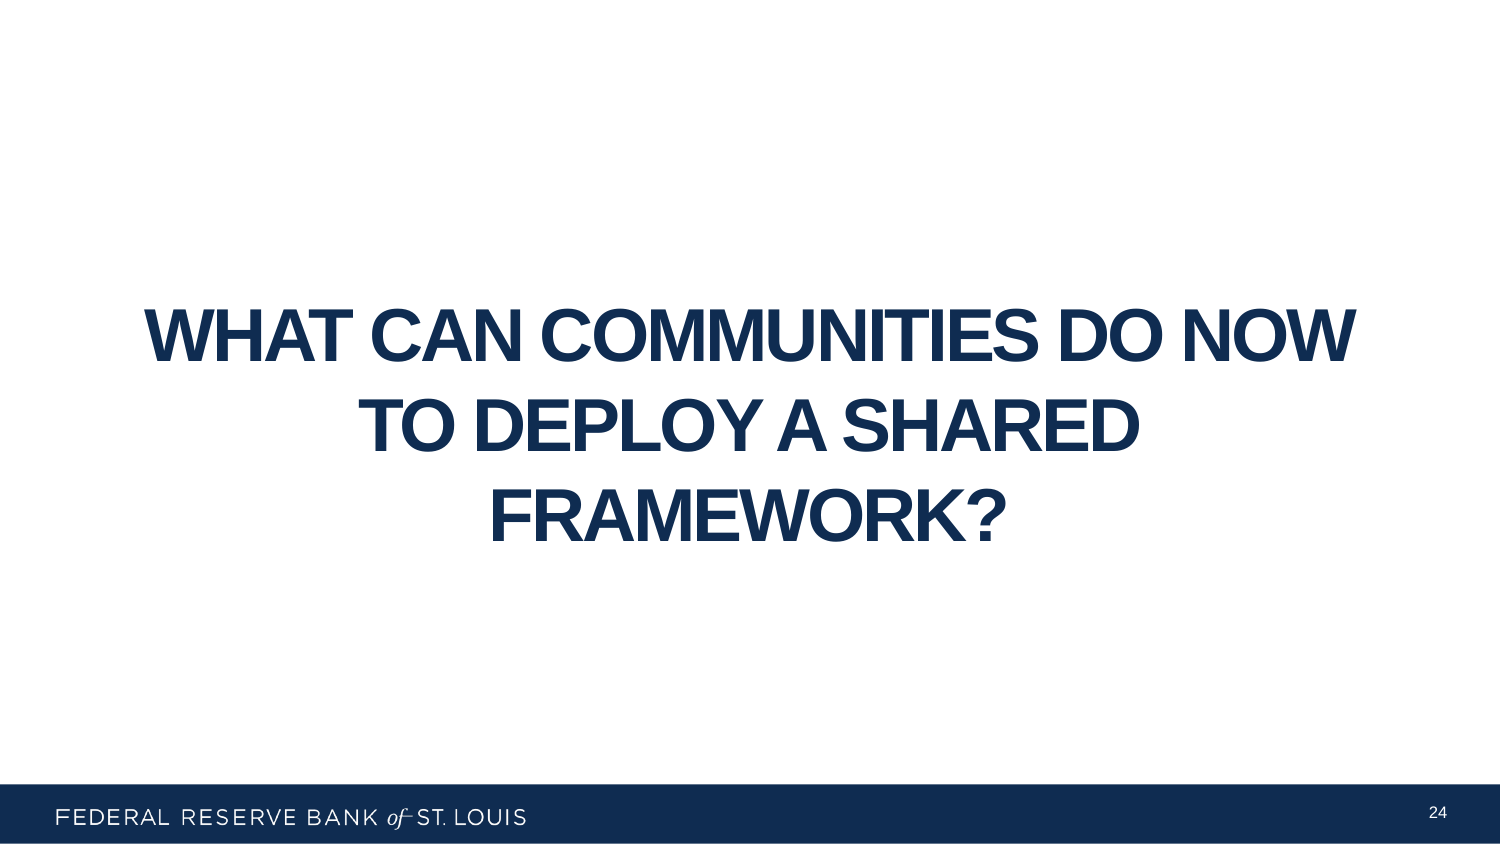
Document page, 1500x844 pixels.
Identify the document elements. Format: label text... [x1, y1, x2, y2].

picture [37, 802, 538, 835]
list WHAT CAN COMMUNITIES DO NOW TO DEPLOY A SHARED FRAMEWORK? [99, 311, 1400, 533]
